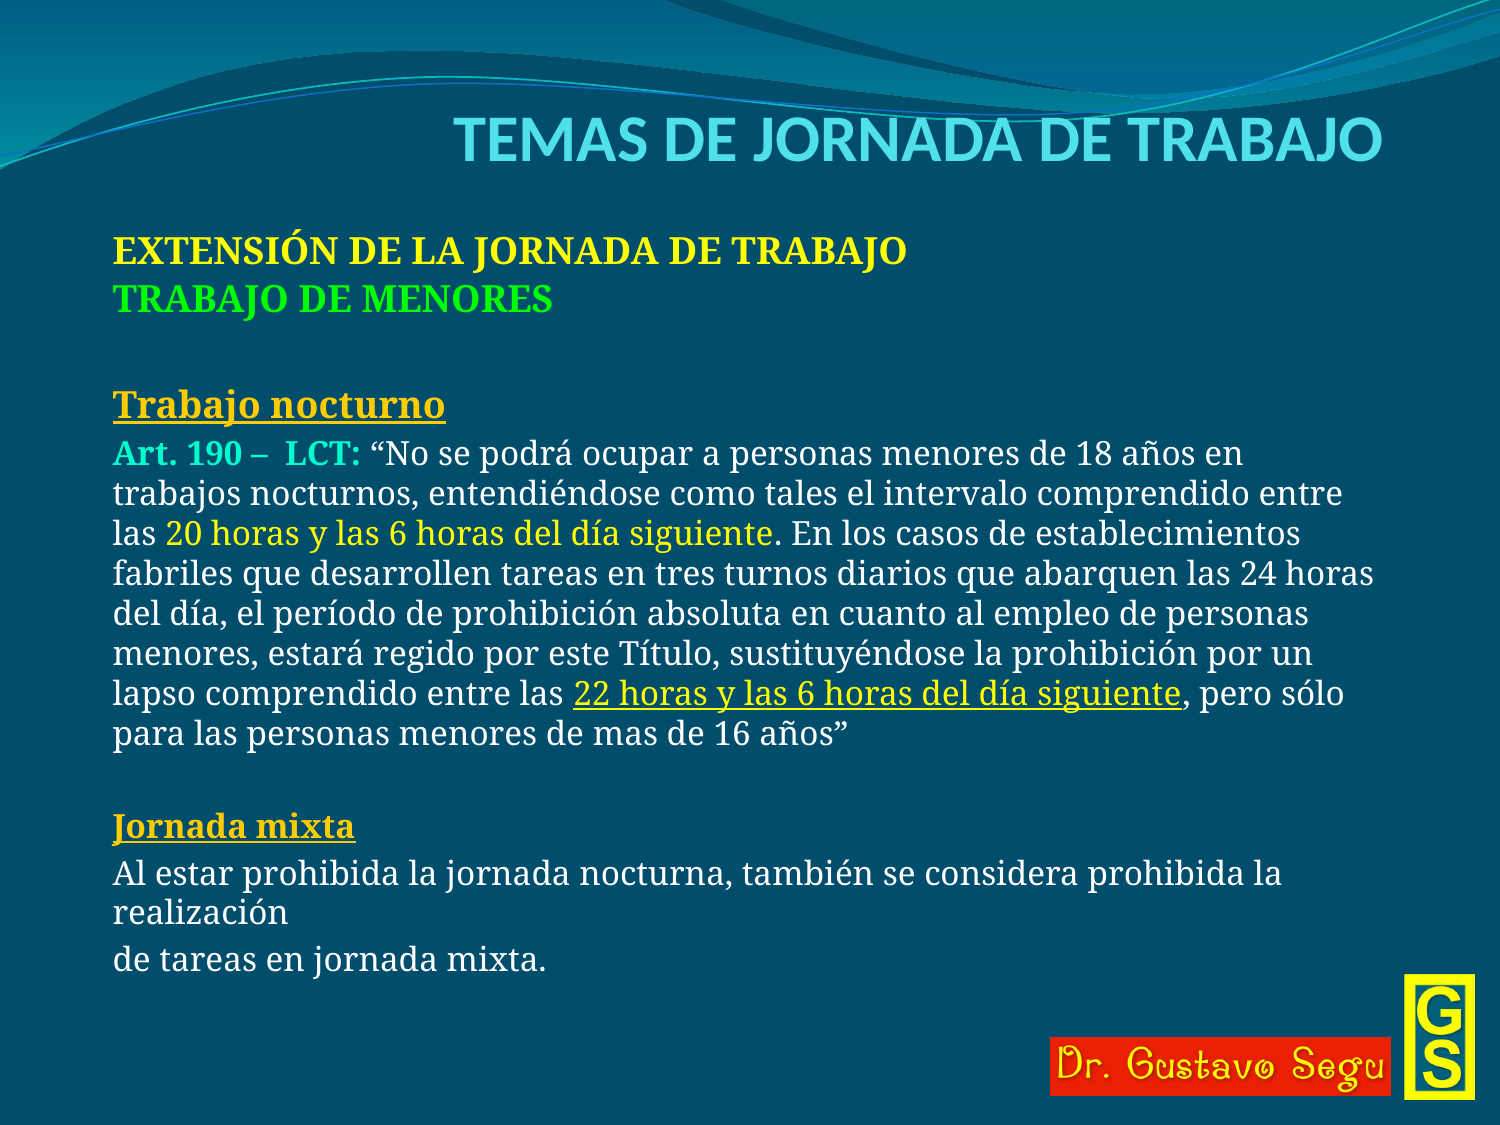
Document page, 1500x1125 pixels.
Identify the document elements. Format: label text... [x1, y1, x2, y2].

title TEMAS DE JORNADA DE TRABAJO [112, 62, 1388, 175]
picture [1051, 1038, 1390, 1095]
subtitle EXTENSIÓN DE LA JORNADA DE TRABAJO TRABAJO DE MENORES Trabajo nocturno Art. 190 – LCT: “No se podrá ocupar a personas menores de 18 años en trabajos nocturnos, entendiéndose como tales el intervalo comprendido entre las 20 horas y las 6 horas del día siguiente. En los casos de establecimientos fabriles que desarrollen tareas en tres turnos diarios que abarquen las 24 horas del día, el período de prohibición absoluta en cuanto al empleo de personas menores, estará regido por este Título, sustituyéndose la prohibición por un lapso comprendido entre las 22 horas y las 6 horas del día siguiente, pero sólo para las personas menores de mas de 16 años” Jornada mixta Al estar prohibida la jornada nocturna, también se considera prohibida la realización de tareas en jornada mixta. [112, 224, 1388, 1025]
picture [1405, 975, 1474, 1099]
